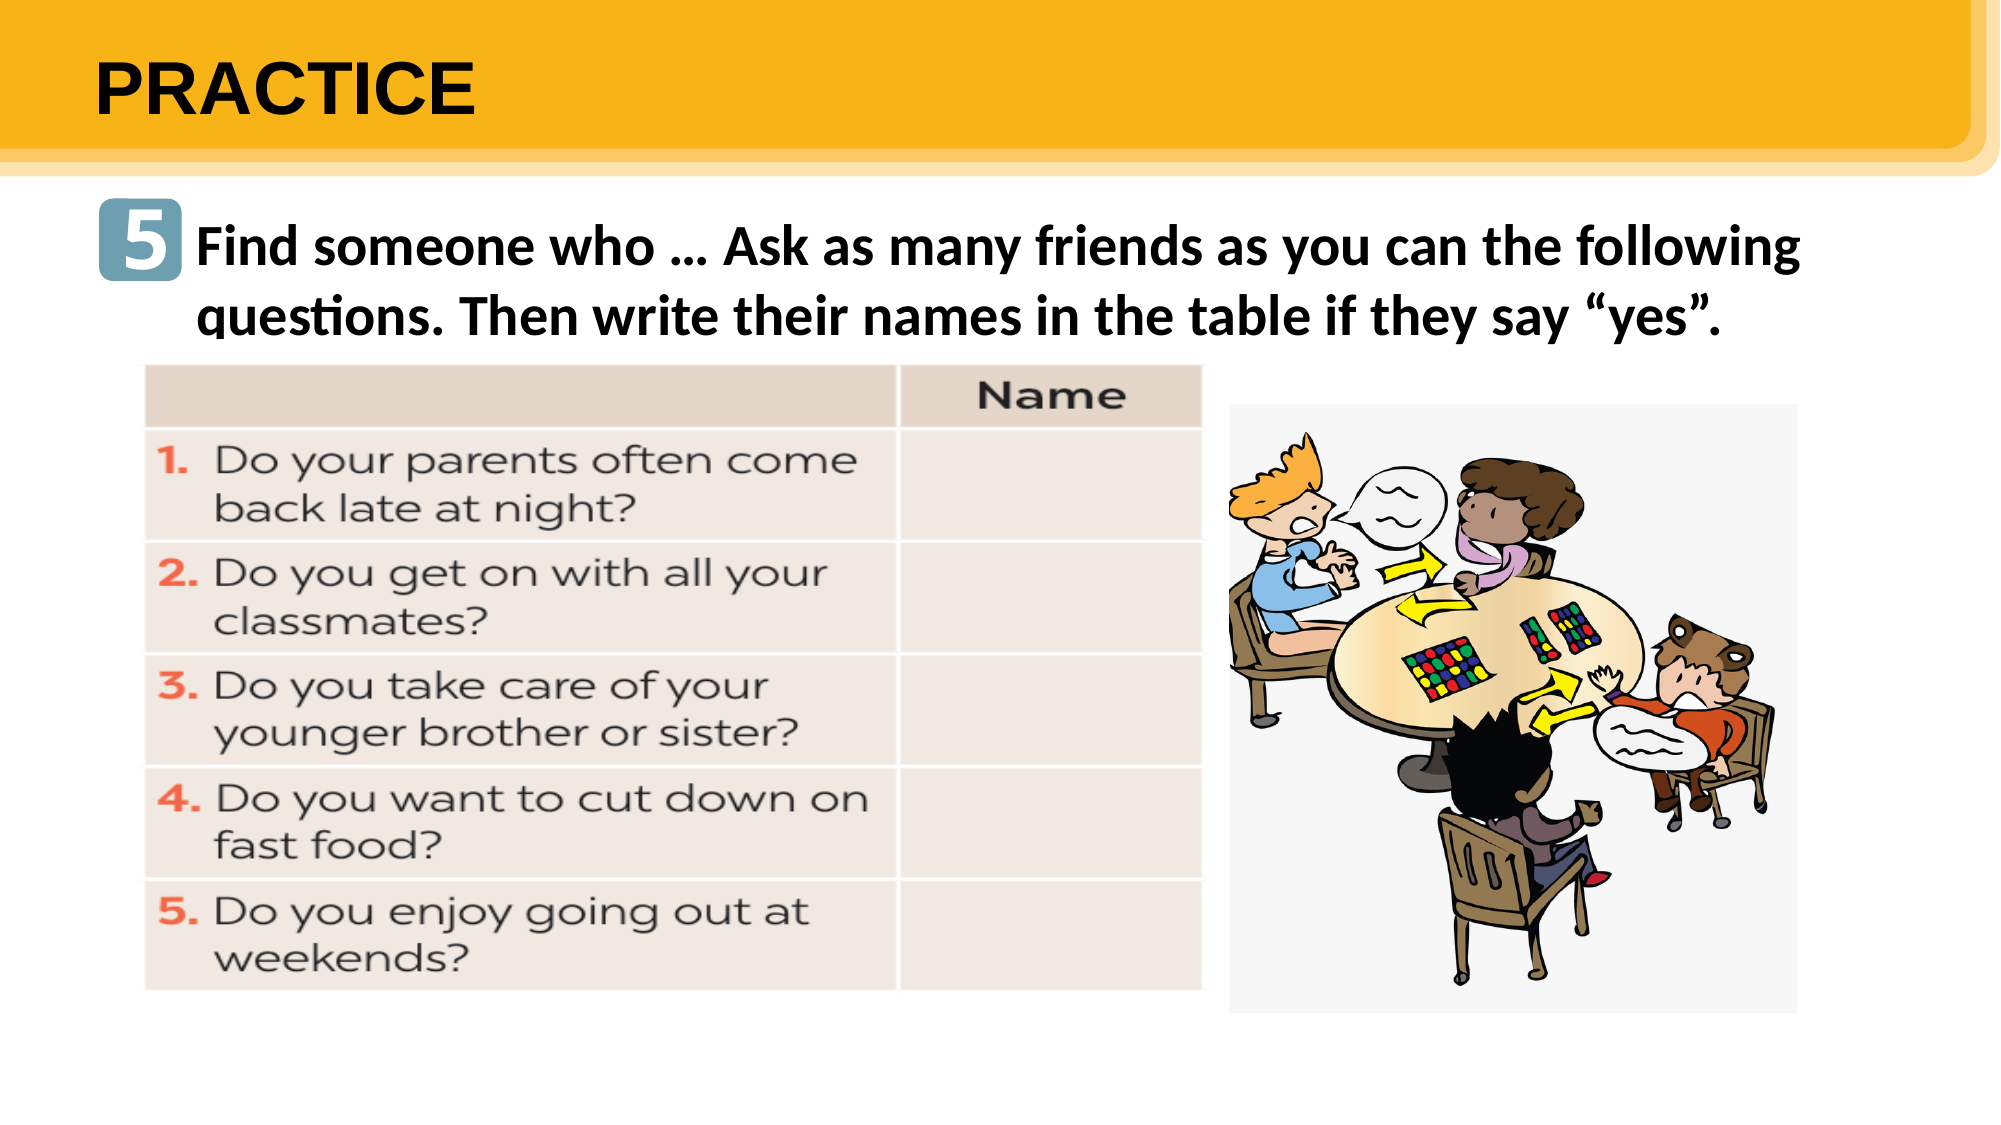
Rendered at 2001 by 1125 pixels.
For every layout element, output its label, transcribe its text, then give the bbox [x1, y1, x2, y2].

text_box [173, 198, 183, 281]
picture [99, 339, 1797, 1013]
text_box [0, 0, 2000, 177]
text_box 5 [107, 178, 173, 294]
text_box [98, 198, 107, 281]
text_box Find someone who … Ask as many friends as you can the following questions. Then write their names in the table if they say “yes”. [181, 199, 1821, 355]
